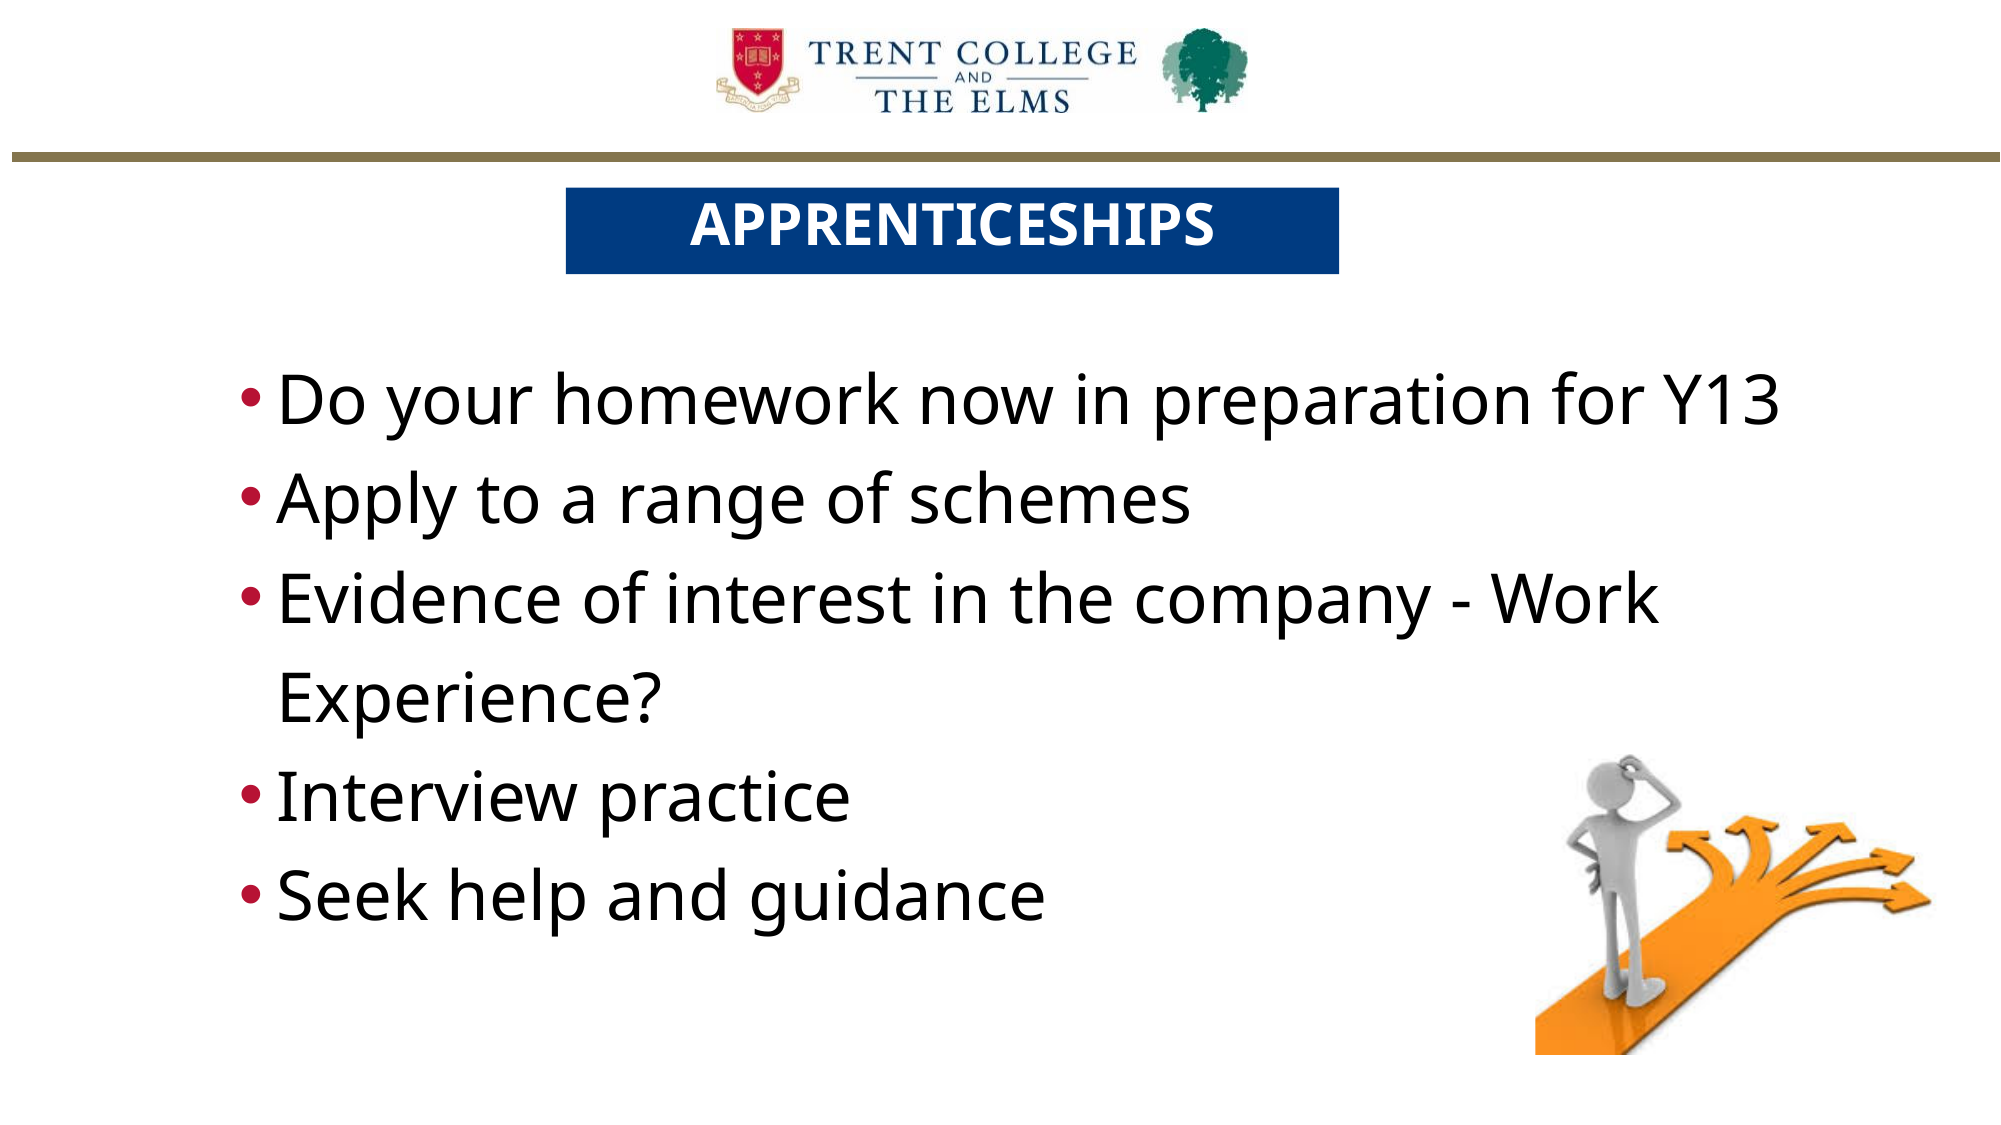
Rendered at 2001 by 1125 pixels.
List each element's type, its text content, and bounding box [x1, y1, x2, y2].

list APPRENTICESHIPS [565, 187, 1340, 275]
list Do your homework now in preparation for Y13 Apply to a range of schemes Evidence of interest in the company - Work Experience? Interview practice Seek help and guidance [149, 306, 1887, 955]
picture [716, 28, 1248, 113]
picture [1535, 754, 1955, 1056]
